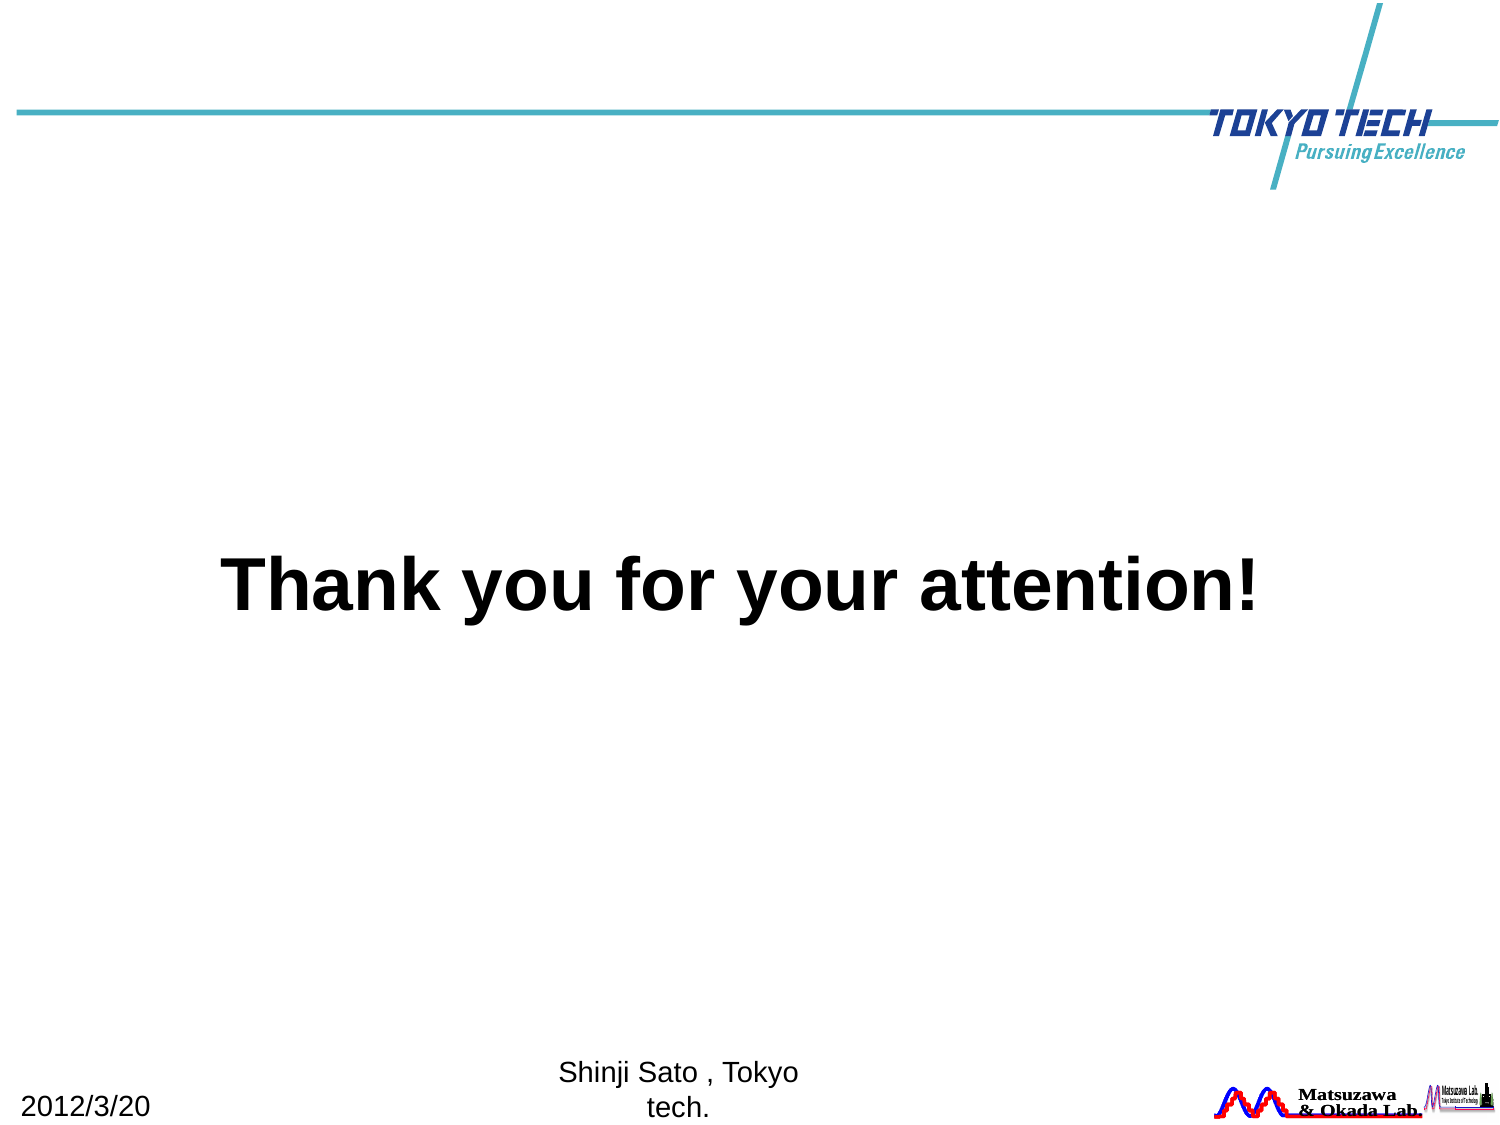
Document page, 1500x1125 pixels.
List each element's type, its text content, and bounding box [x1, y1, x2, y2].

text_box Thank you for your attention! [194, 528, 1288, 633]
footer Shinji Sato , Tokyo tech. [522, 1080, 835, 1125]
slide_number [5, 1078, 184, 1125]
